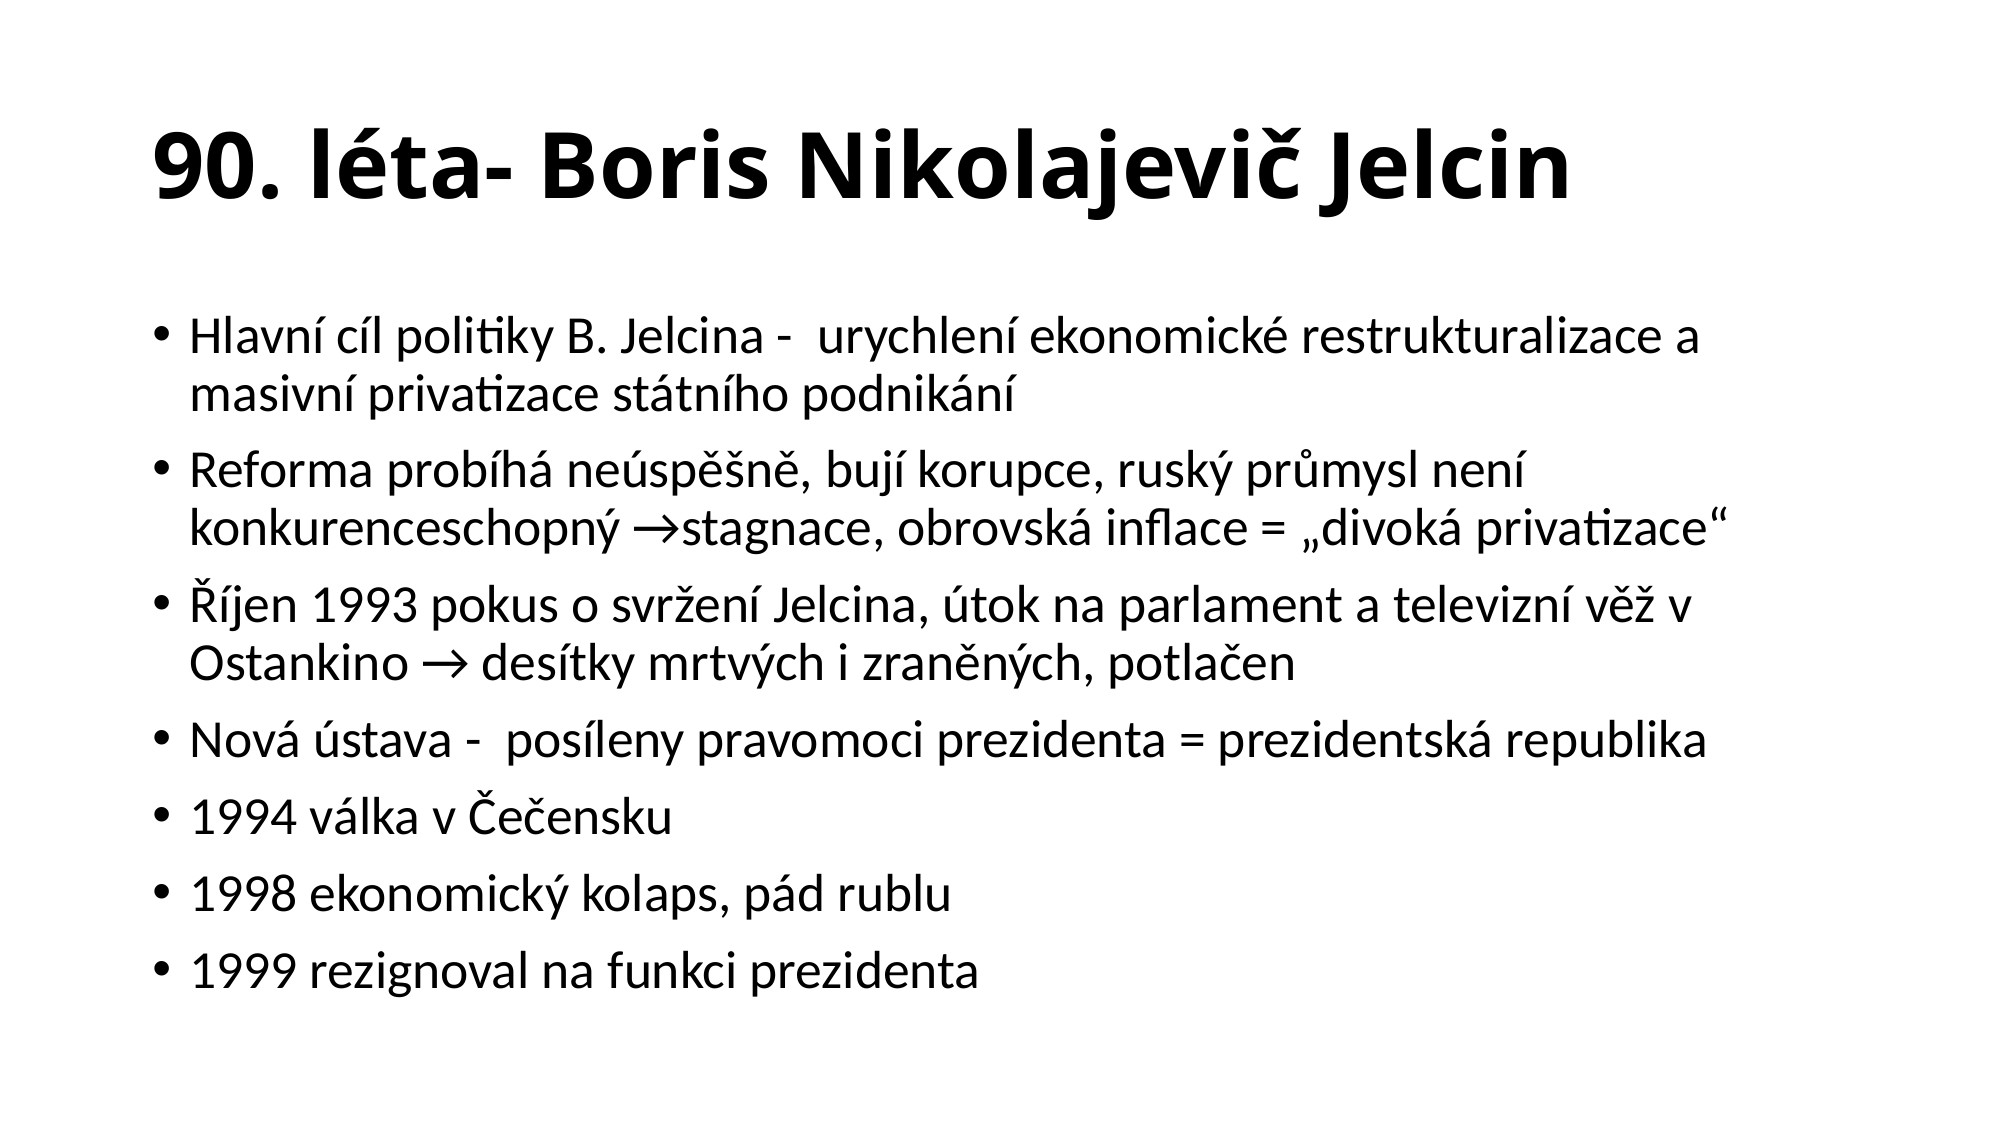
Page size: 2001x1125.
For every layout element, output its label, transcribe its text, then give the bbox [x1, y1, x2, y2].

list Hlavní cíl politiky B. Jelcina - urychlení ekonomické restrukturalizace a masivní privatizace státního podnikání Reforma probíhá neúspěšně, bují korupce, ruský průmysl není konkurenceschopný →stagnace, obrovská inflace = „divoká privatizace“ Říjen 1993 pokus o svržení Jelcina, útok na parlament a televizní věž v Ostankino → desítky mrtvých i zraněných, potlačen Nová ústava - posíleny pravomoci prezidenta = prezidentská republika 1994 válka v Čečensku 1998 ekonomický kolaps, pád rublu 1999 rezignoval na funkci prezidenta [137, 299, 1863, 1014]
title 90. léta- Boris Nikolajevič Jelcin [137, 59, 1863, 278]
